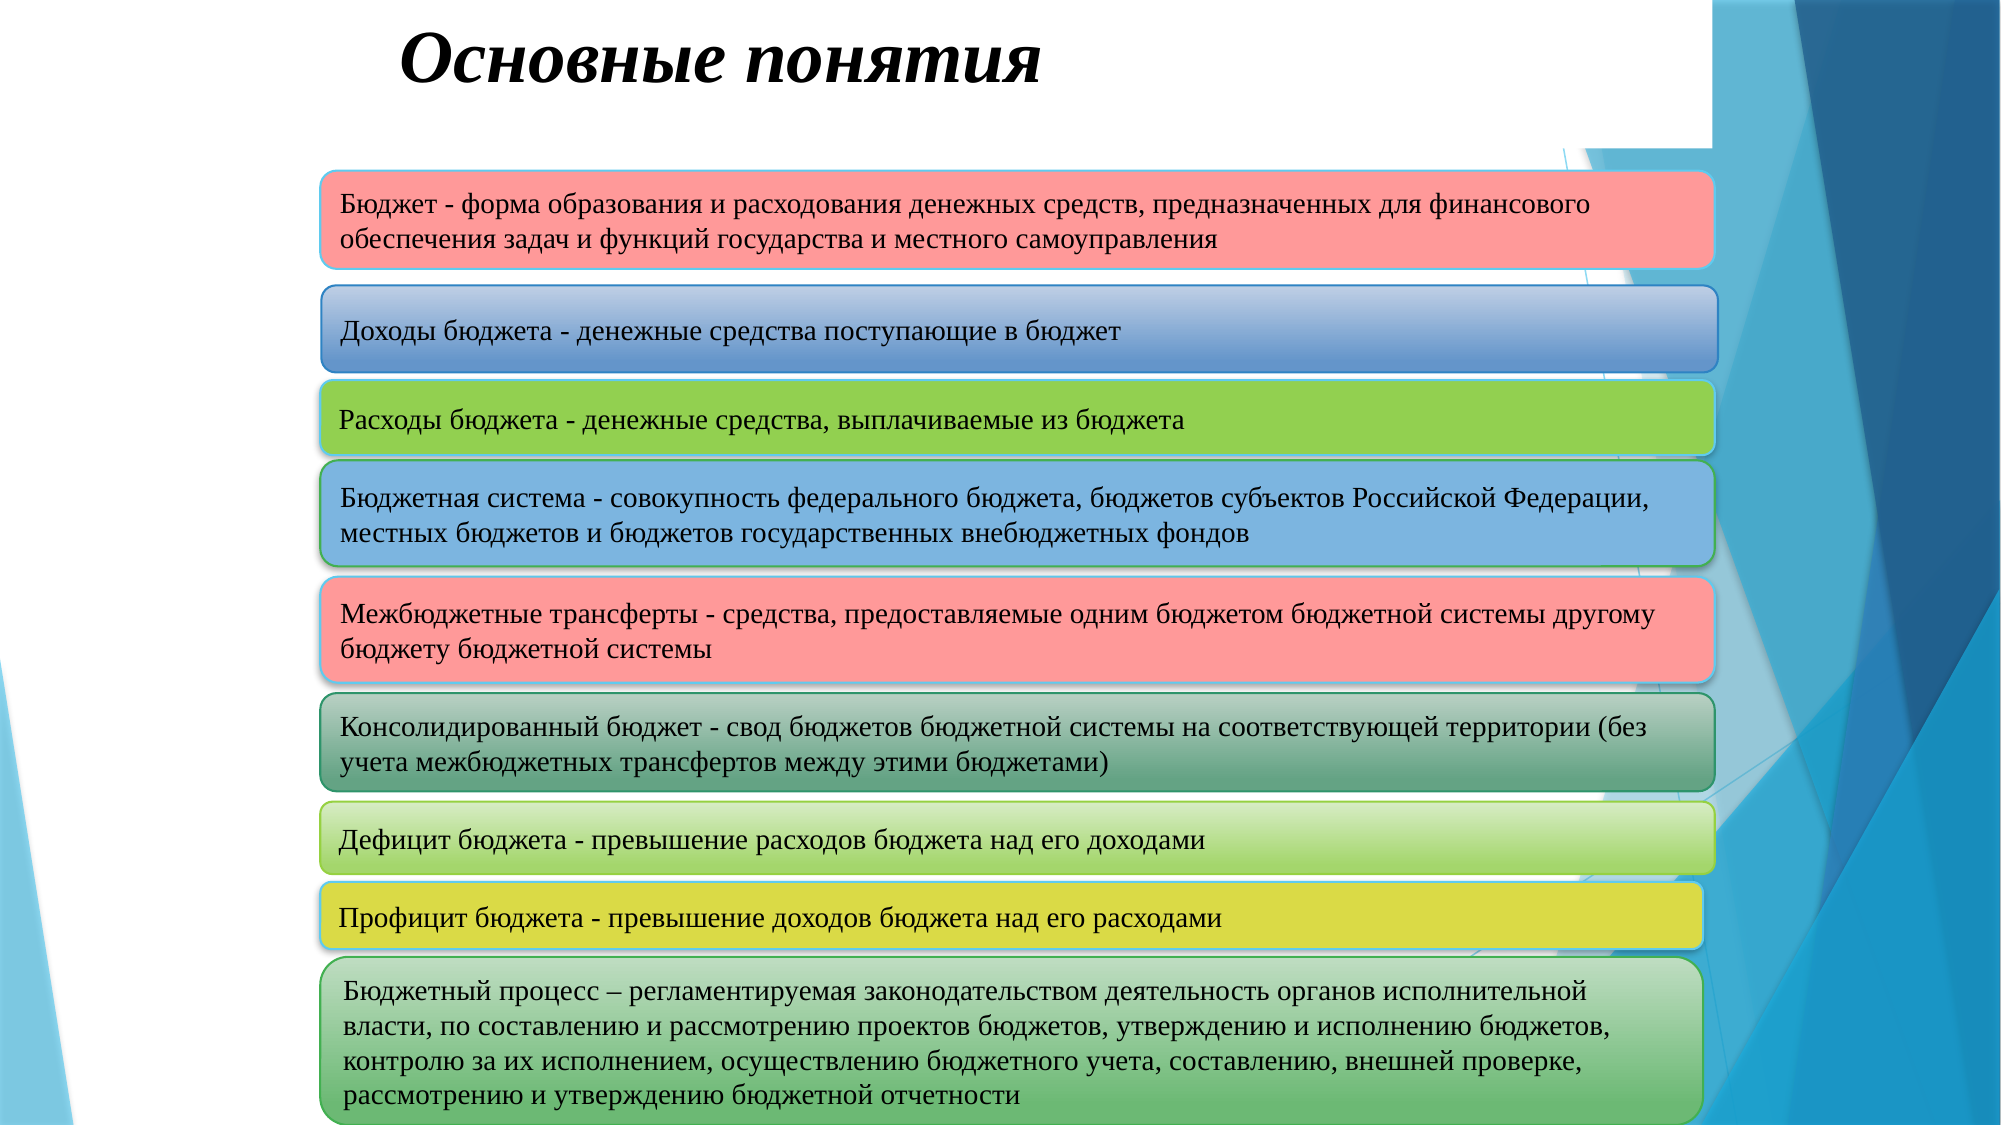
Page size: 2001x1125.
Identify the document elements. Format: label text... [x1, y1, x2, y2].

text_box Консолидированный бюджет - свод бюджетов бюджетной системы на соответствующей территории (без учета межбюджетных трансфертов между этими бюджетами) [319, 692, 1716, 793]
text_box Доходы бюджета - денежные средства поступающие в бюджет [320, 284, 1720, 374]
text_box Расходы бюджета - денежные средства, выплачиваемые из бюджета [319, 379, 1716, 457]
text_box Дефицит бюджета - превышение расходов бюджета над его доходами [319, 800, 1716, 876]
text_box Бюджетный процесс – регламентируемая законодательством деятельность органов исполнительной власти, по составлению и рассмотрению проектов бюджетов, утверждению и исполнению бюджетов, контролю за их исполнением, осуществлению бюджетного учета, составлению, внешней проверке, рассмотрению и утверждению бюджетной отчетности [319, 955, 1705, 1125]
text_box Бюджетная система - совокупность федерального бюджета, бюджетов субъектов Российской Федерации, местных бюджетов и бюджетов государственных внебюджетных фондов [319, 459, 1716, 568]
text_box Бюджет - форма образования и расходования денежных средств, предназначенных для финансового обеспечения задач и функций государства и местного самоуправления [319, 169, 1716, 270]
text_box Межбюджетные трансферты - средства, предоставляемые одним бюджетом бюджетной системы другому бюджету бюджетной системы [319, 575, 1716, 684]
text_box Профицит бюджета - превышение доходов бюджета над его расходами [319, 880, 1705, 951]
title Основные понятия [384, 0, 1713, 149]
